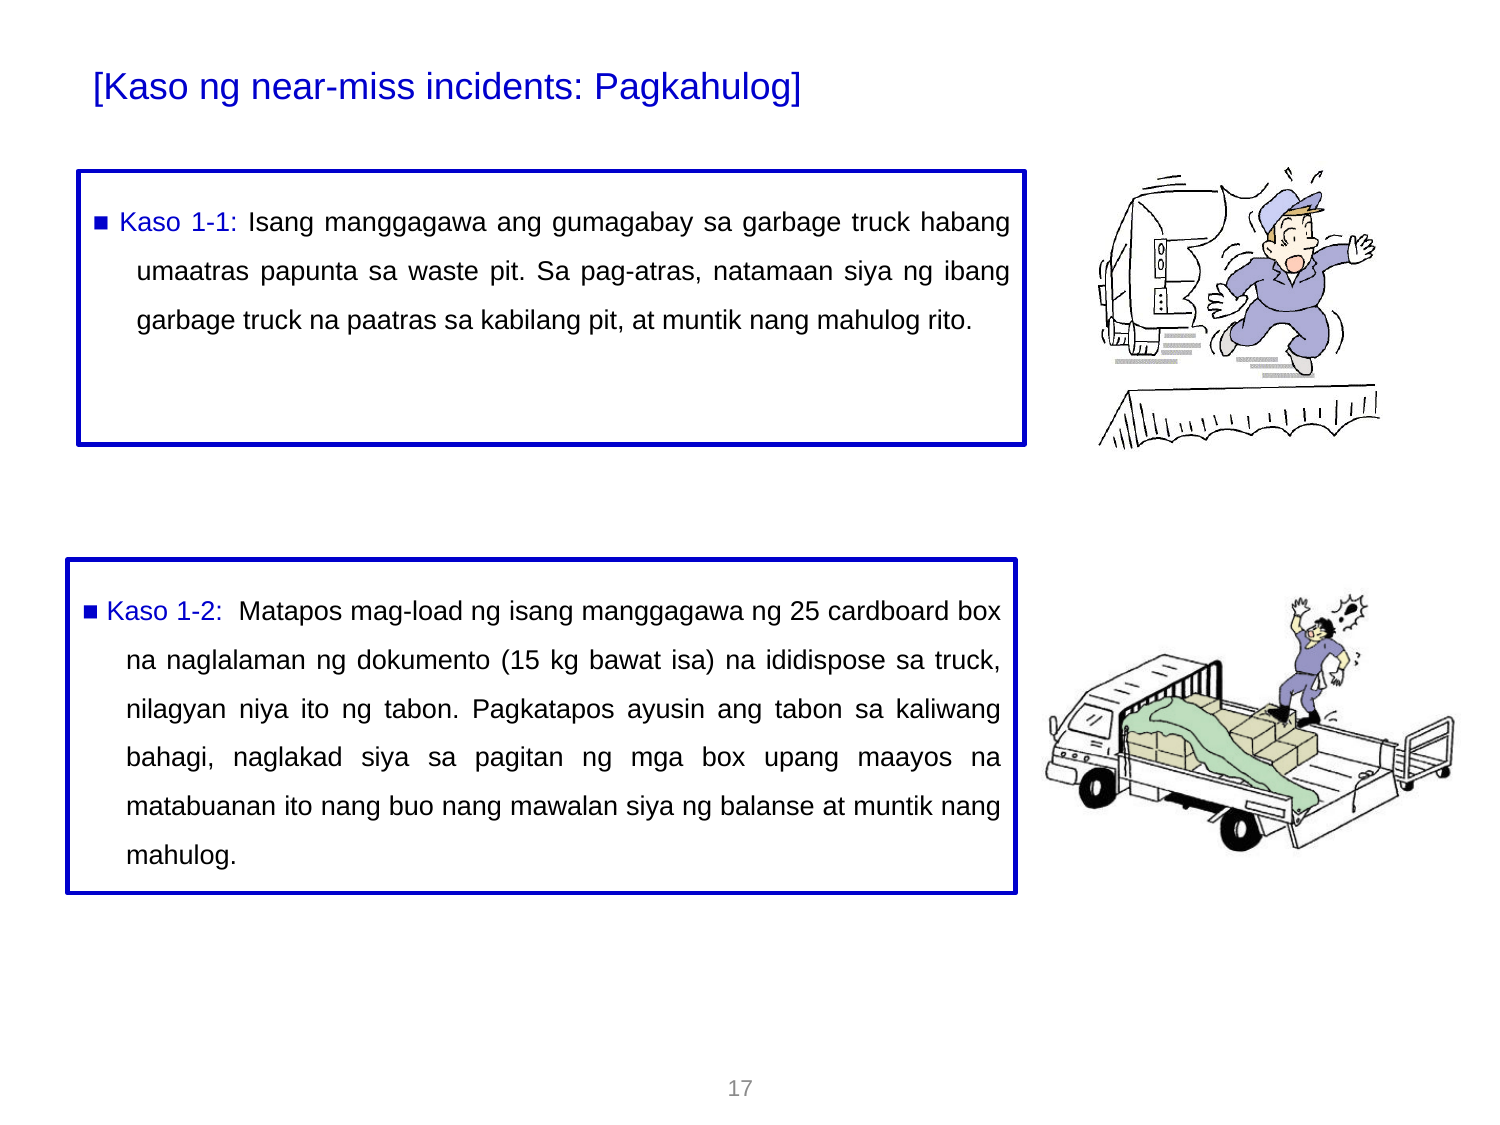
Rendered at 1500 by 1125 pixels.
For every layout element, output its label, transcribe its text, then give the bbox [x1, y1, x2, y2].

slide_number 17 [565, 1057, 916, 1118]
text_box ■ Kaso 1-1: Isang manggagawa ang gumagabay sa garbage truck habang umaatras papunta sa waste pit. Sa pag-atras, natamaan siya ng ibang garbage truck na paatras sa kabilang pit, at muntik nang mahulog rito. . [76, 169, 1026, 446]
text_box ■ Kaso 1-2: Matapos mag-load ng isang manggagawa ng 25 cardboard box na naglalaman ng dokumento (15 kg bawat isa) na ididispose sa truck, nilagyan niya ito ng tabon. Pagkatapos ayusin ang tabon sa kaliwang bahagi, naglakad siya sa pagitan ng mga box upang maayos na matabuanan ito nang buo nang mawalan siya ng balanse at muntik nang mahulog. . [66, 557, 1017, 895]
picture [1040, 571, 1461, 870]
picture [1079, 147, 1395, 463]
text_box [Kaso ng near-miss incidents: Pagkahulog] [78, 54, 857, 115]
